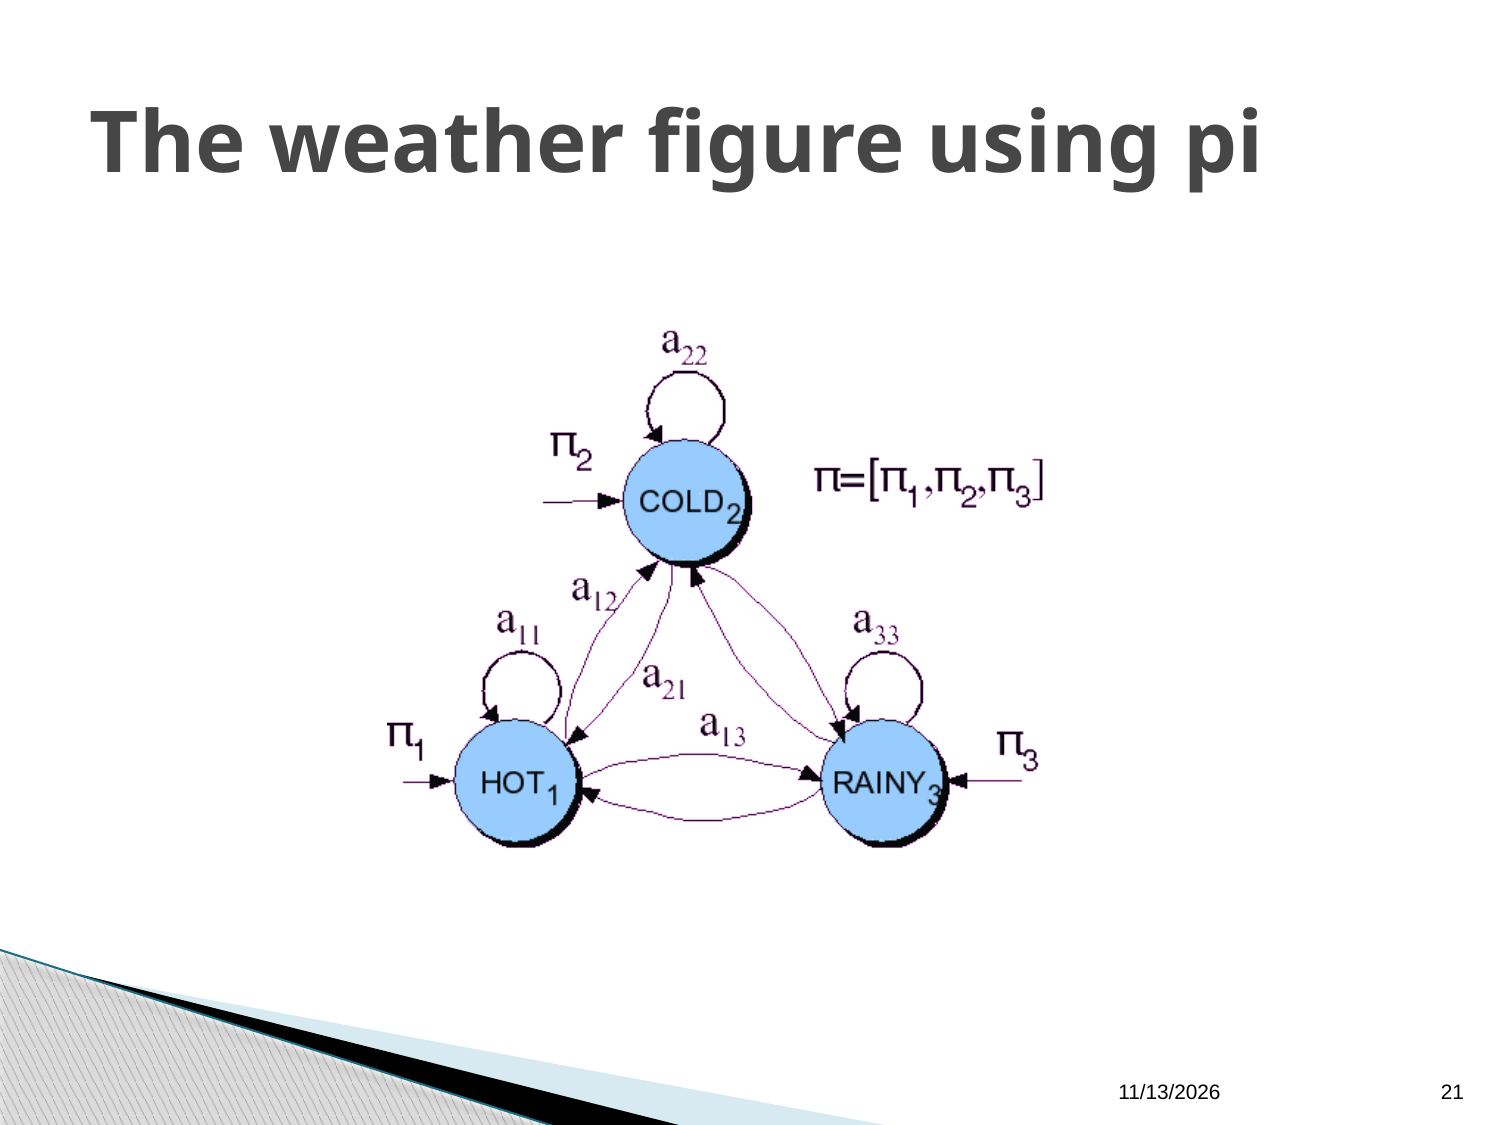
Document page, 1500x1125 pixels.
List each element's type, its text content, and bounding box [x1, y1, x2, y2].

slide_number 21 [1418, 1051, 1479, 1112]
title The weather figure using pi [75, 45, 1425, 233]
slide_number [1103, 1051, 1418, 1112]
picture [387, 312, 1087, 852]
